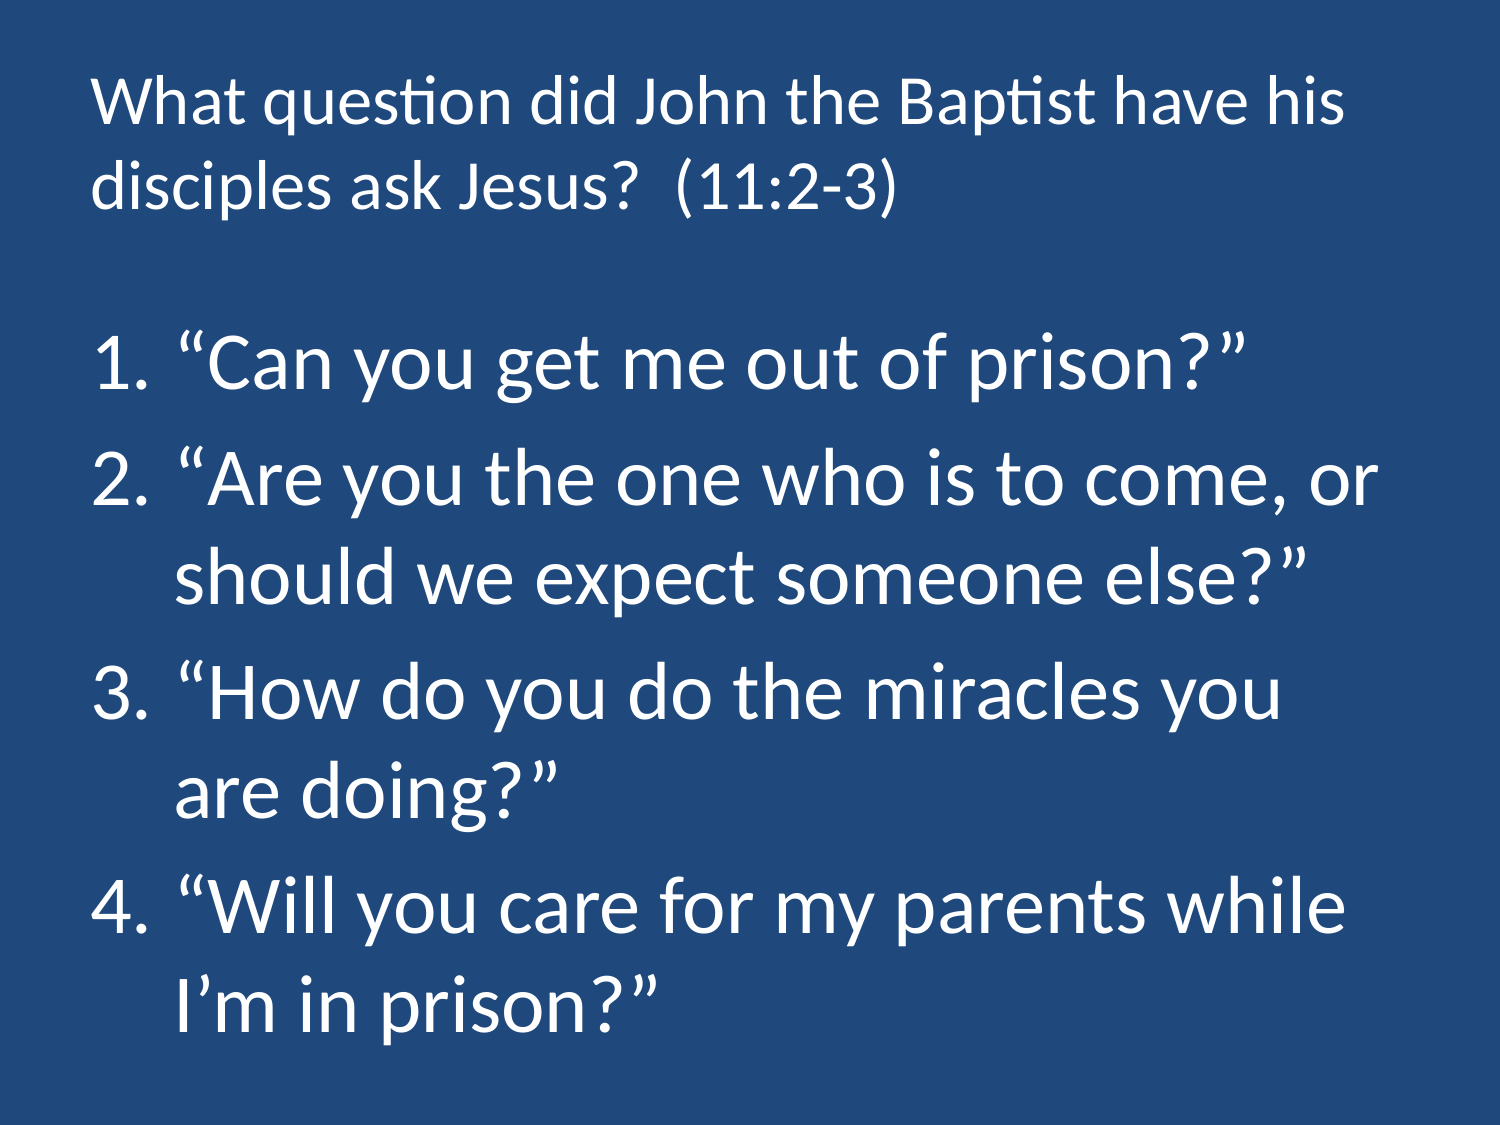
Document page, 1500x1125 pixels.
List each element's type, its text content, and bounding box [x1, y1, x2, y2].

title What question did John the Baptist have his disciples ask Jesus? (11:2-3) [75, 45, 1425, 233]
list “Can you get me out of prison?” “Are you the one who is to come, or should we expect someone else?” “How do you do the miracles you are doing?” “Will you care for my parents while I’m in prison?” [75, 299, 1425, 1063]
